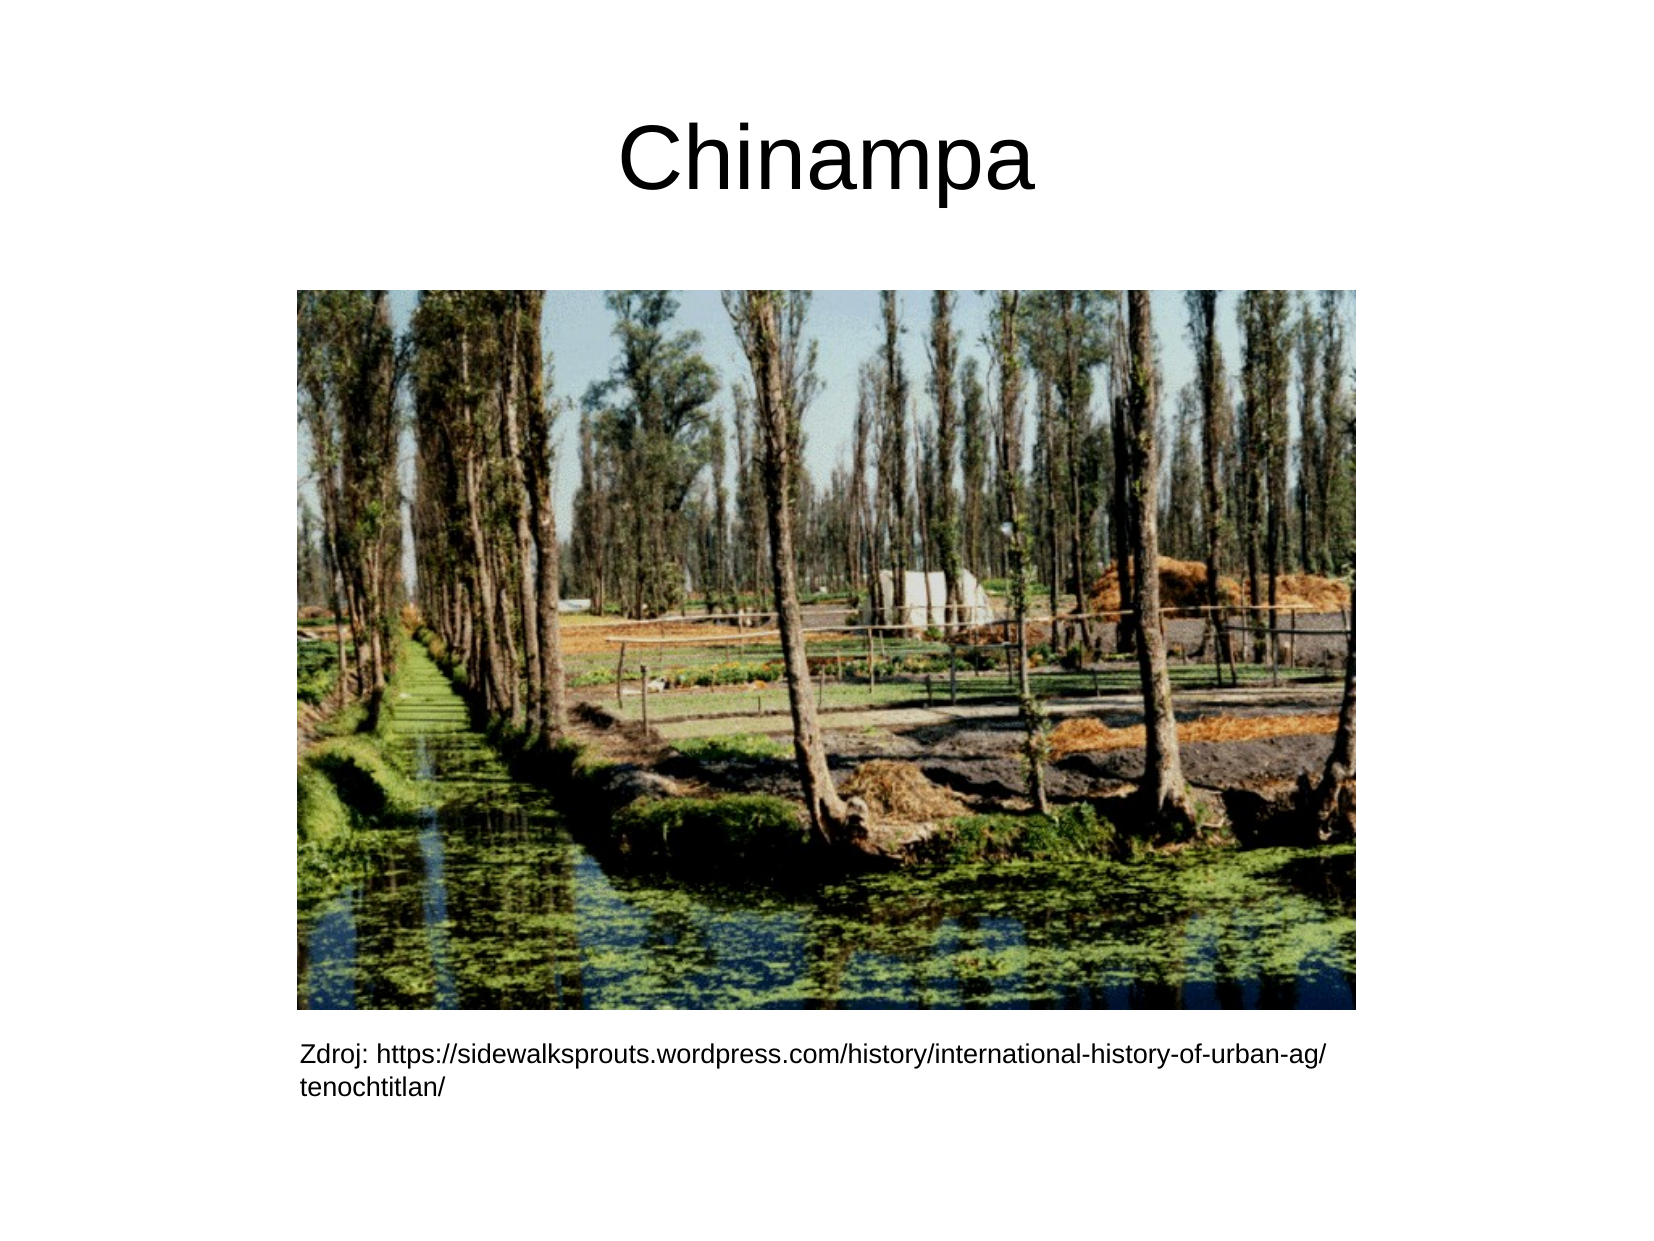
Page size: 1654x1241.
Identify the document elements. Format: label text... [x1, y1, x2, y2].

text_box Zdroj: https://sidewalksprouts.wordpress.com/history/international-history-of-urban-ag/tenochtitlan/ [284, 1029, 1365, 1105]
picture [297, 289, 1356, 1010]
text_box Chinampa [82, 49, 1571, 257]
